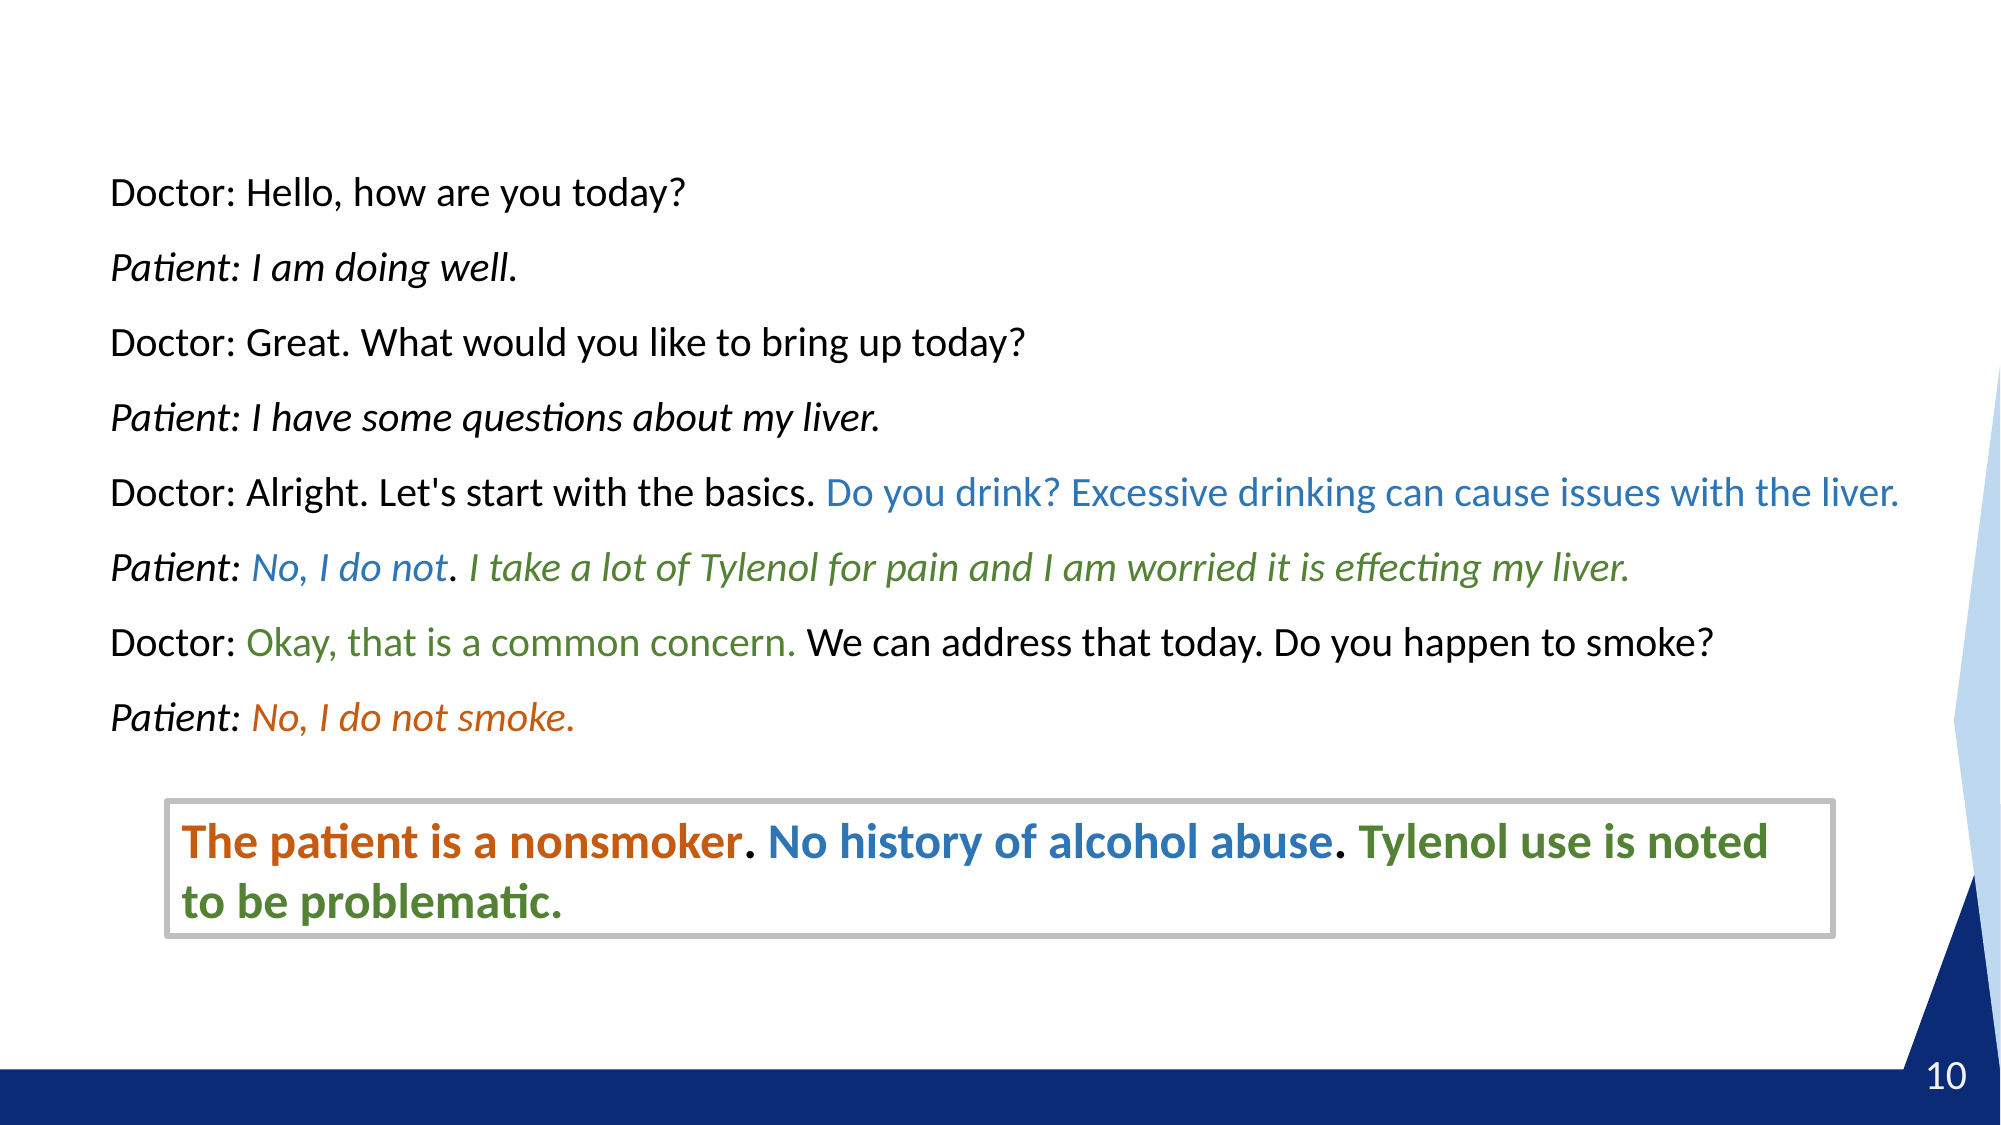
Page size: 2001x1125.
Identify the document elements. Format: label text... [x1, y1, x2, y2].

slide_number 10 [1532, 1042, 1983, 1103]
text_box The patient is a nonsmoker. No history of alcohol abuse. Tylenol use is noted to be problematic. [166, 801, 1833, 936]
text_box Doctor: Hello, how are you today? Patient: I am doing well. Doctor: Great. What would you like to bring up today? Patient: I have some questions about my liver. Doctor: Alright. Let's start with the basics. Do you drink? Excessive drinking can cause issues with the liver. Patient: No, I do not. I take a lot of Tylenol for pain and I am worried it is effecting my liver. Doctor: Okay, that is a common concern. We can address that today. Do you happen to smoke? Patient: No, I do not smoke. [95, 132, 1953, 747]
